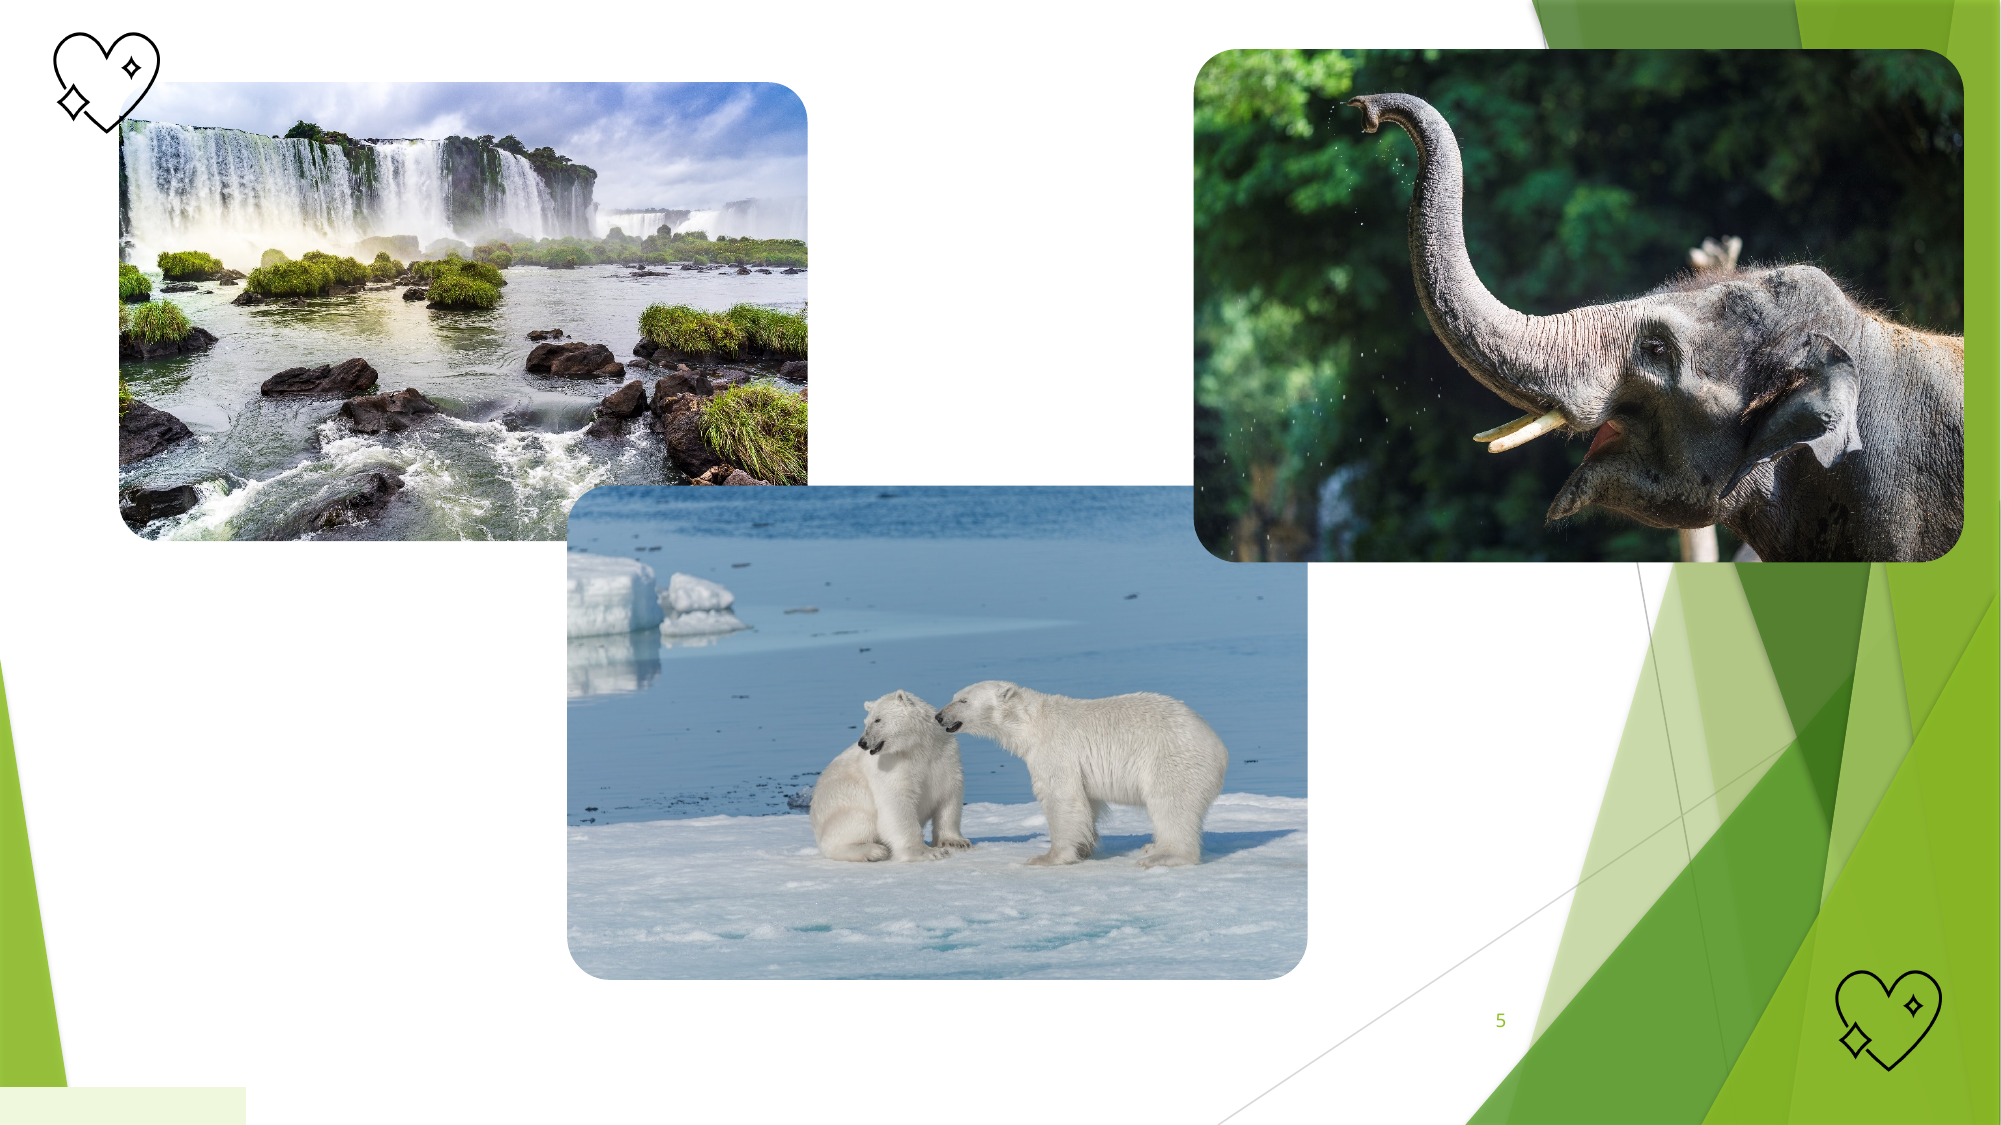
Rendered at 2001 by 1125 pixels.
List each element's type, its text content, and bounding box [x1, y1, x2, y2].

picture [30, 6, 1965, 981]
picture [1813, 945, 1965, 1097]
slide_number 5 [1409, 991, 1522, 1051]
